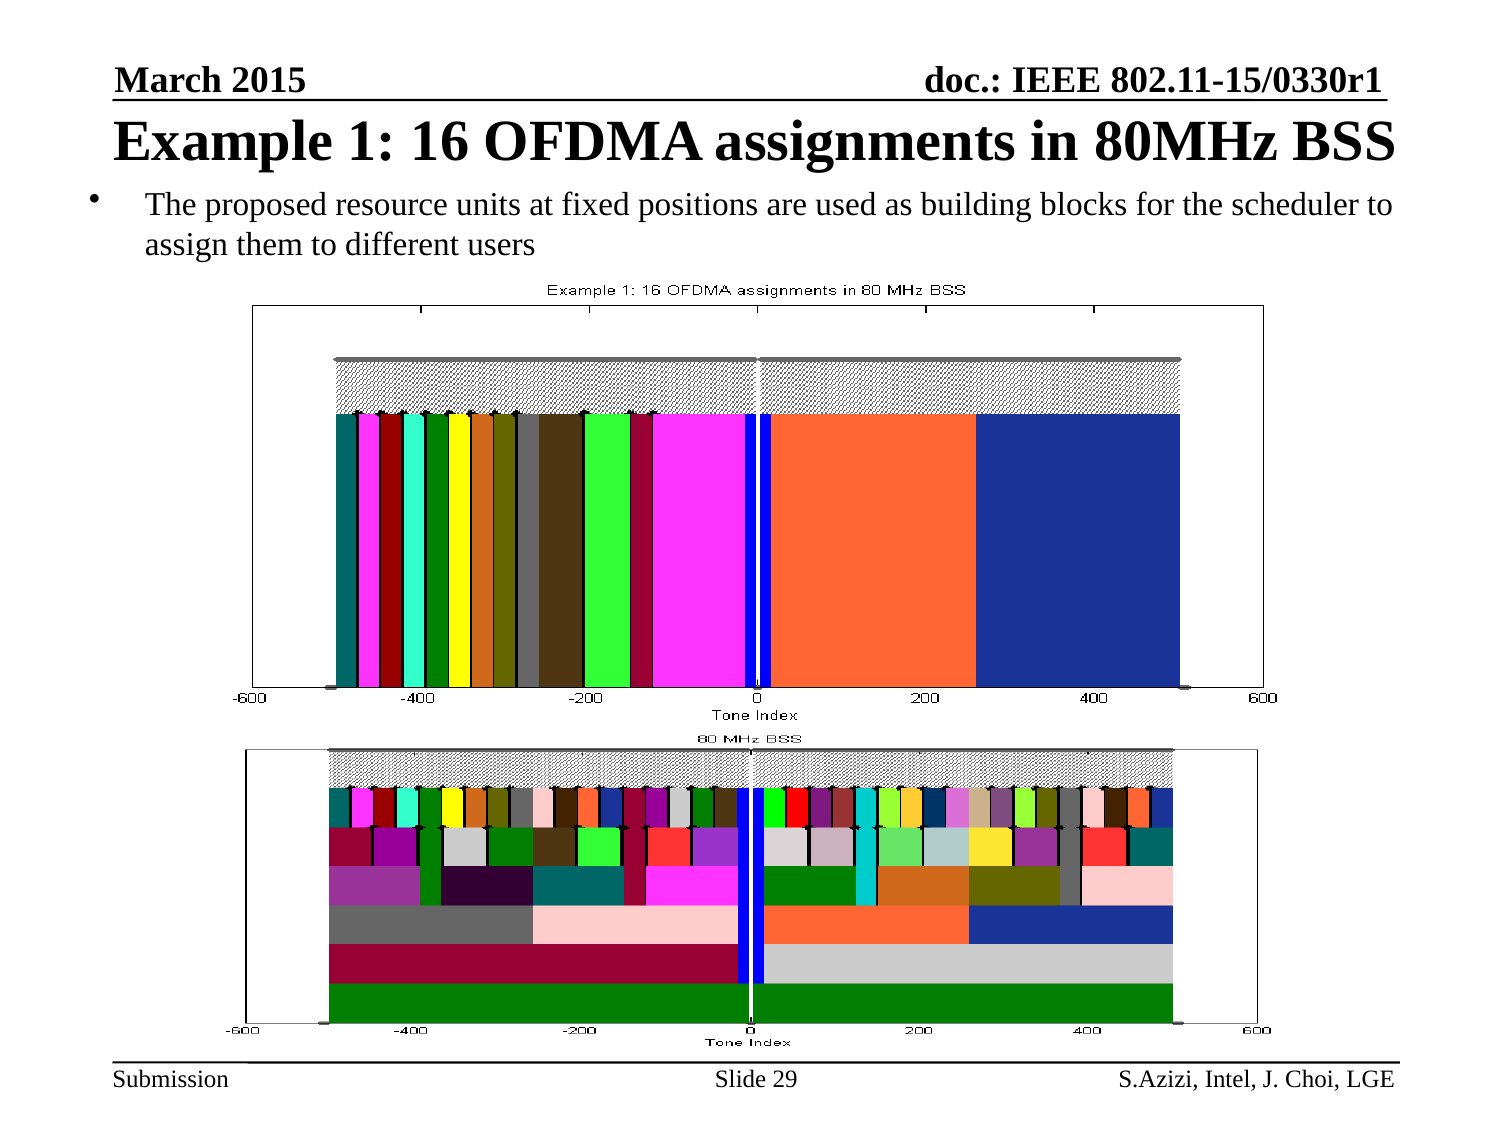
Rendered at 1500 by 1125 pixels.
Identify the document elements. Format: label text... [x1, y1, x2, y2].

title Example 1: 16 OFDMA assignments in 80MHz BSS [73, 99, 1437, 176]
picture [76, 269, 1388, 1059]
footer S.Azizi, Intel, J. Choi, LGE [1114, 1061, 1402, 1093]
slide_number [114, 54, 309, 101]
slide_number Slide 29 [712, 1067, 800, 1093]
list The proposed resource units at fixed positions are used as building blocks for the scheduler to assign them to different users [73, 174, 1412, 413]
